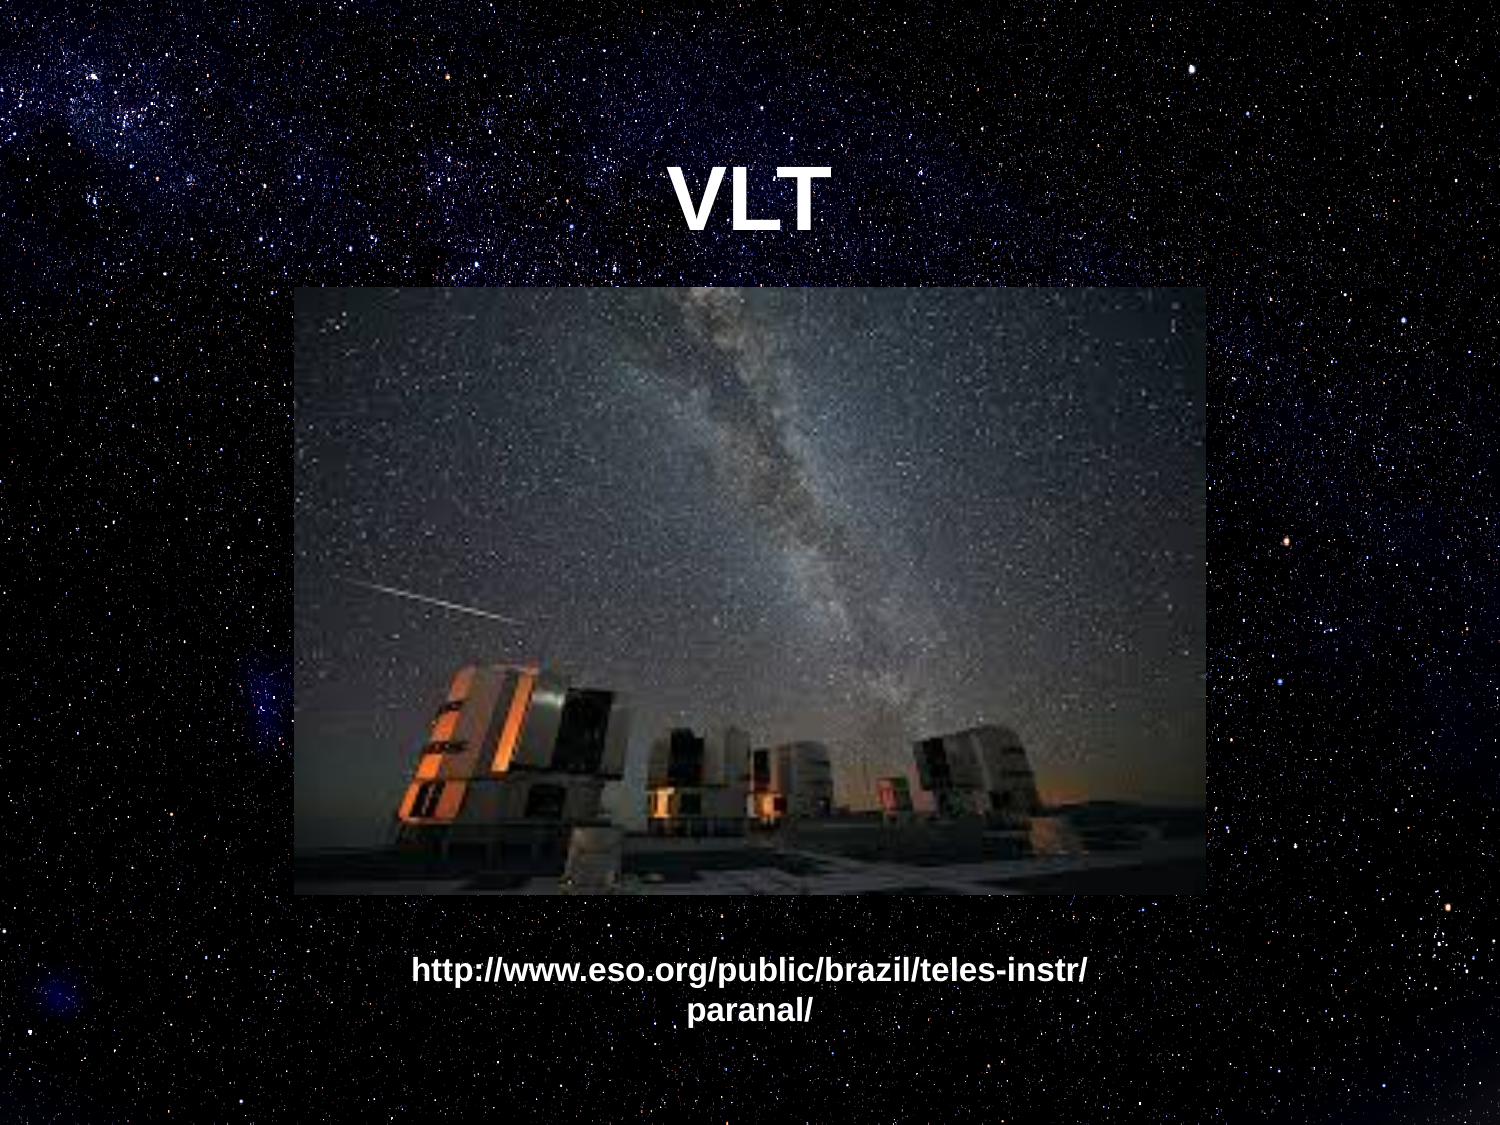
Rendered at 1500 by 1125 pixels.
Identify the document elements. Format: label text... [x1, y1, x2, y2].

picture [0, 0, 1500, 1125]
text_box http://www.eso.org/public/brazil/teles-instr/paranal/ [374, 940, 1125, 1036]
title VLT [112, 99, 1388, 288]
